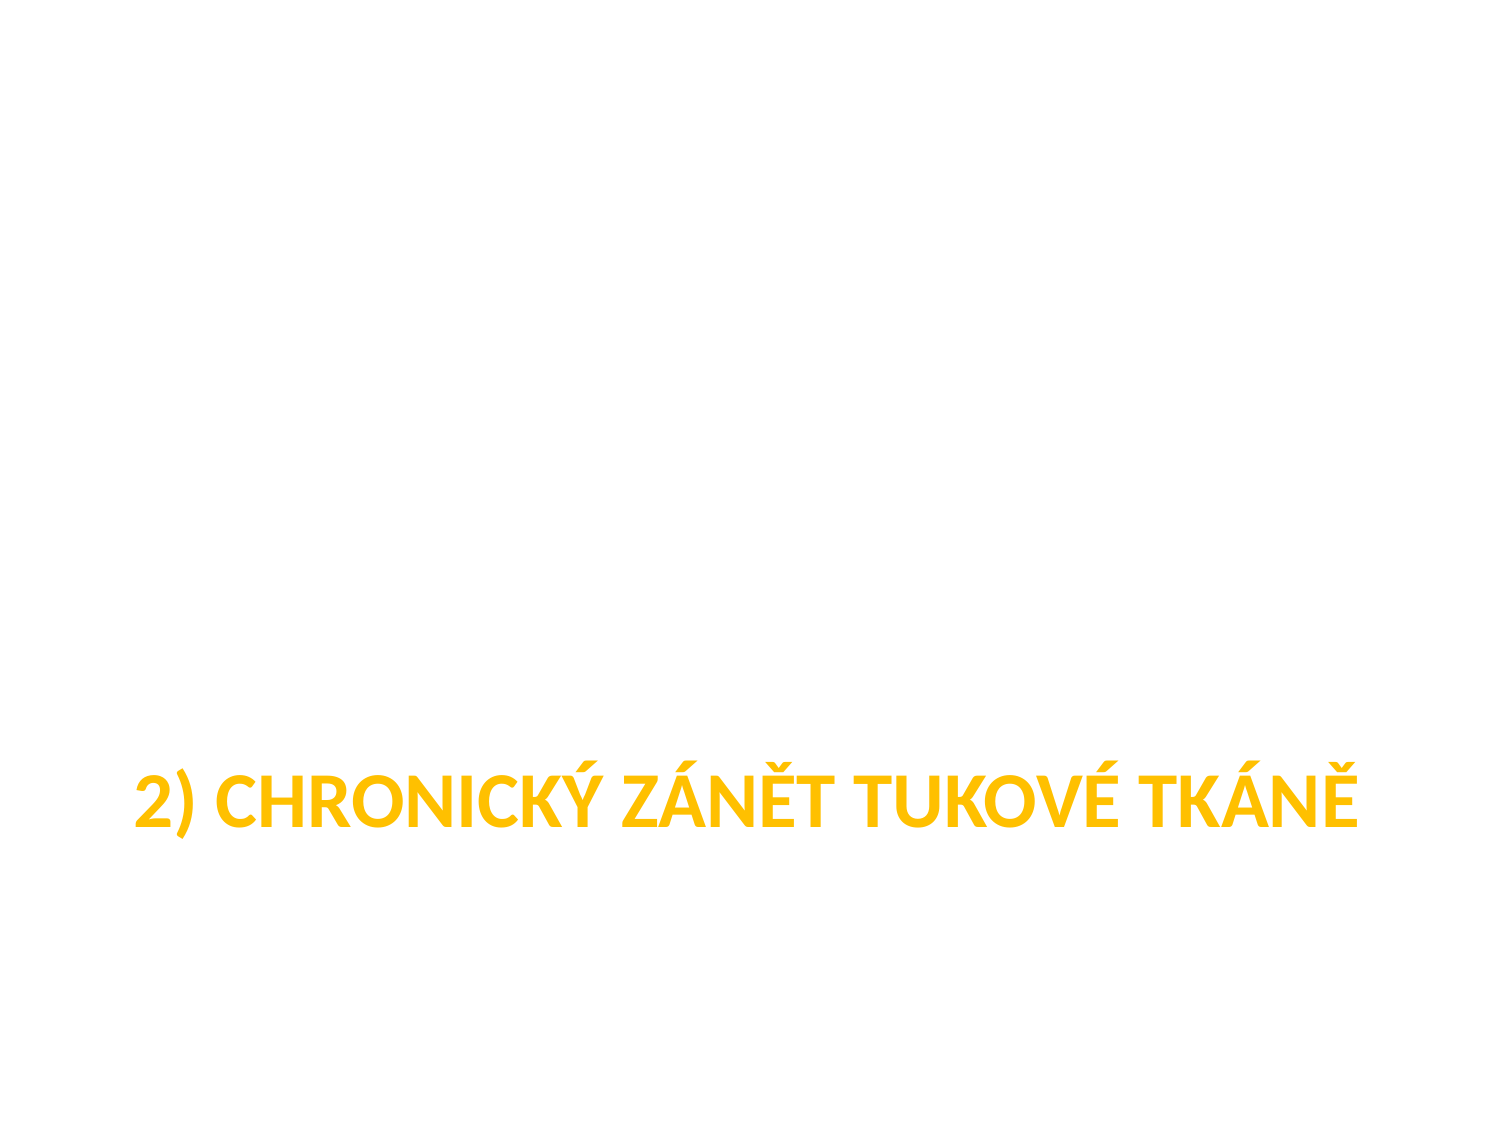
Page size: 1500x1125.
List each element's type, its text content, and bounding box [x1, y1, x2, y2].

title 2) Chronický zánět tukové tkáně [118, 550, 1394, 1125]
